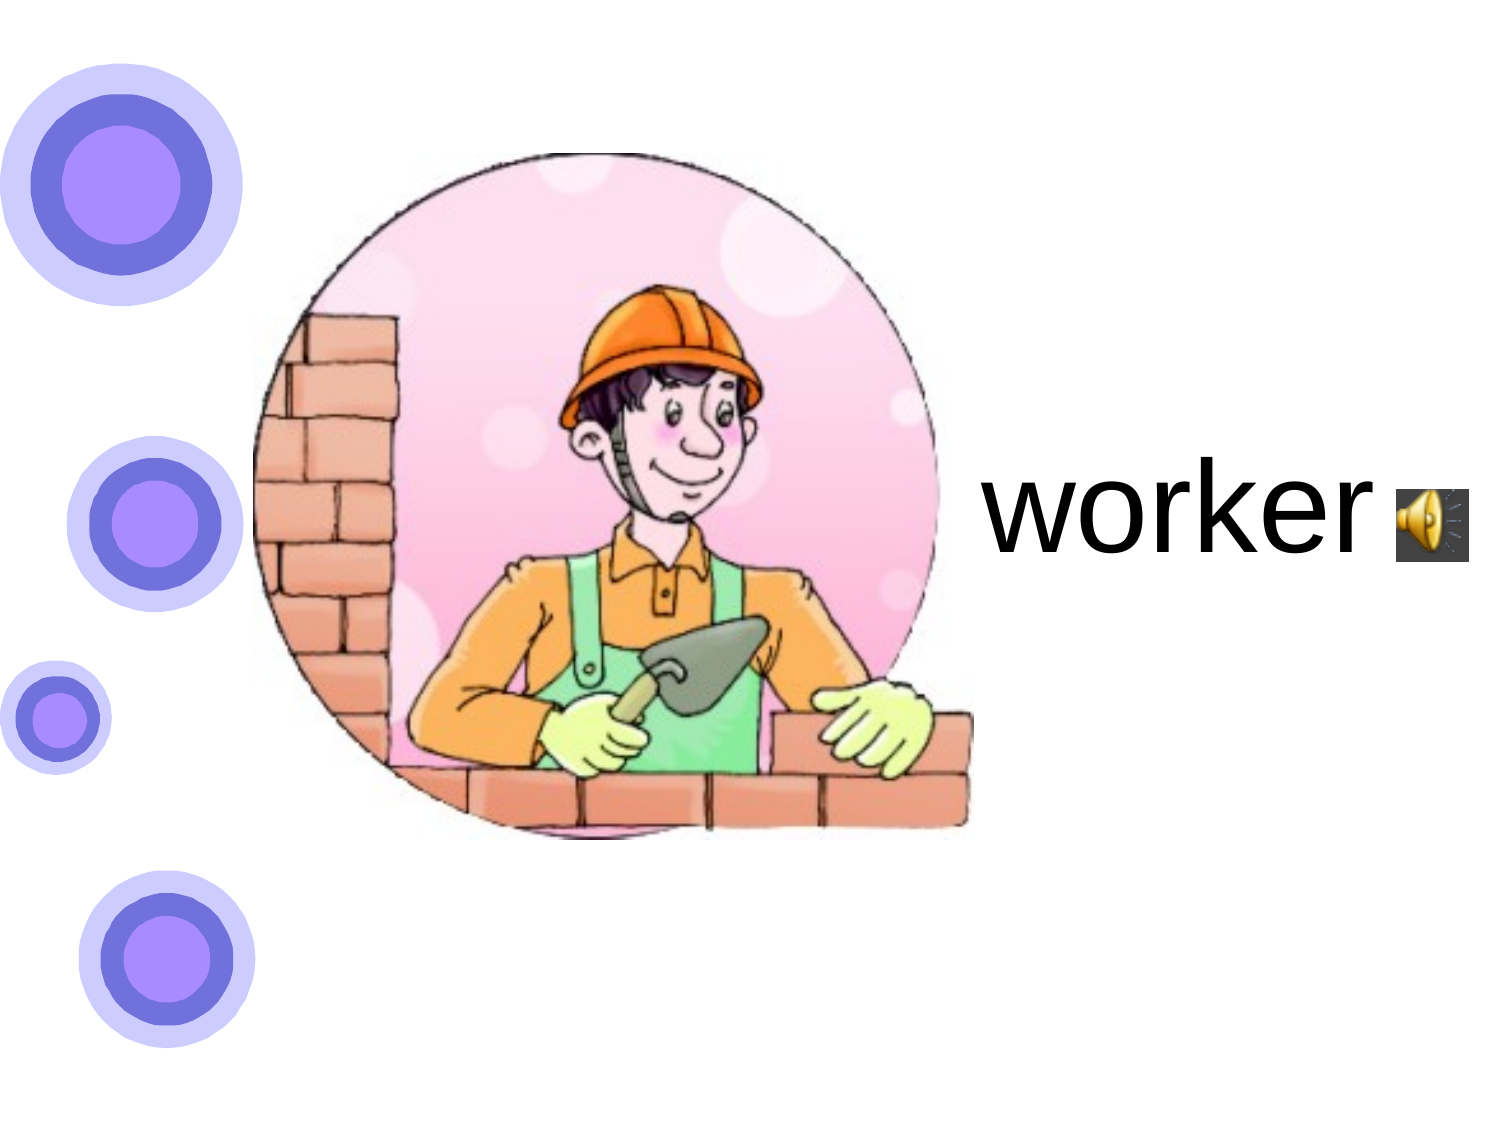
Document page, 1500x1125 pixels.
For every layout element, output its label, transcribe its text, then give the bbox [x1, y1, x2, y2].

picture [1394, 487, 1470, 563]
picture [253, 152, 974, 840]
text_box worker [978, 413, 1458, 587]
